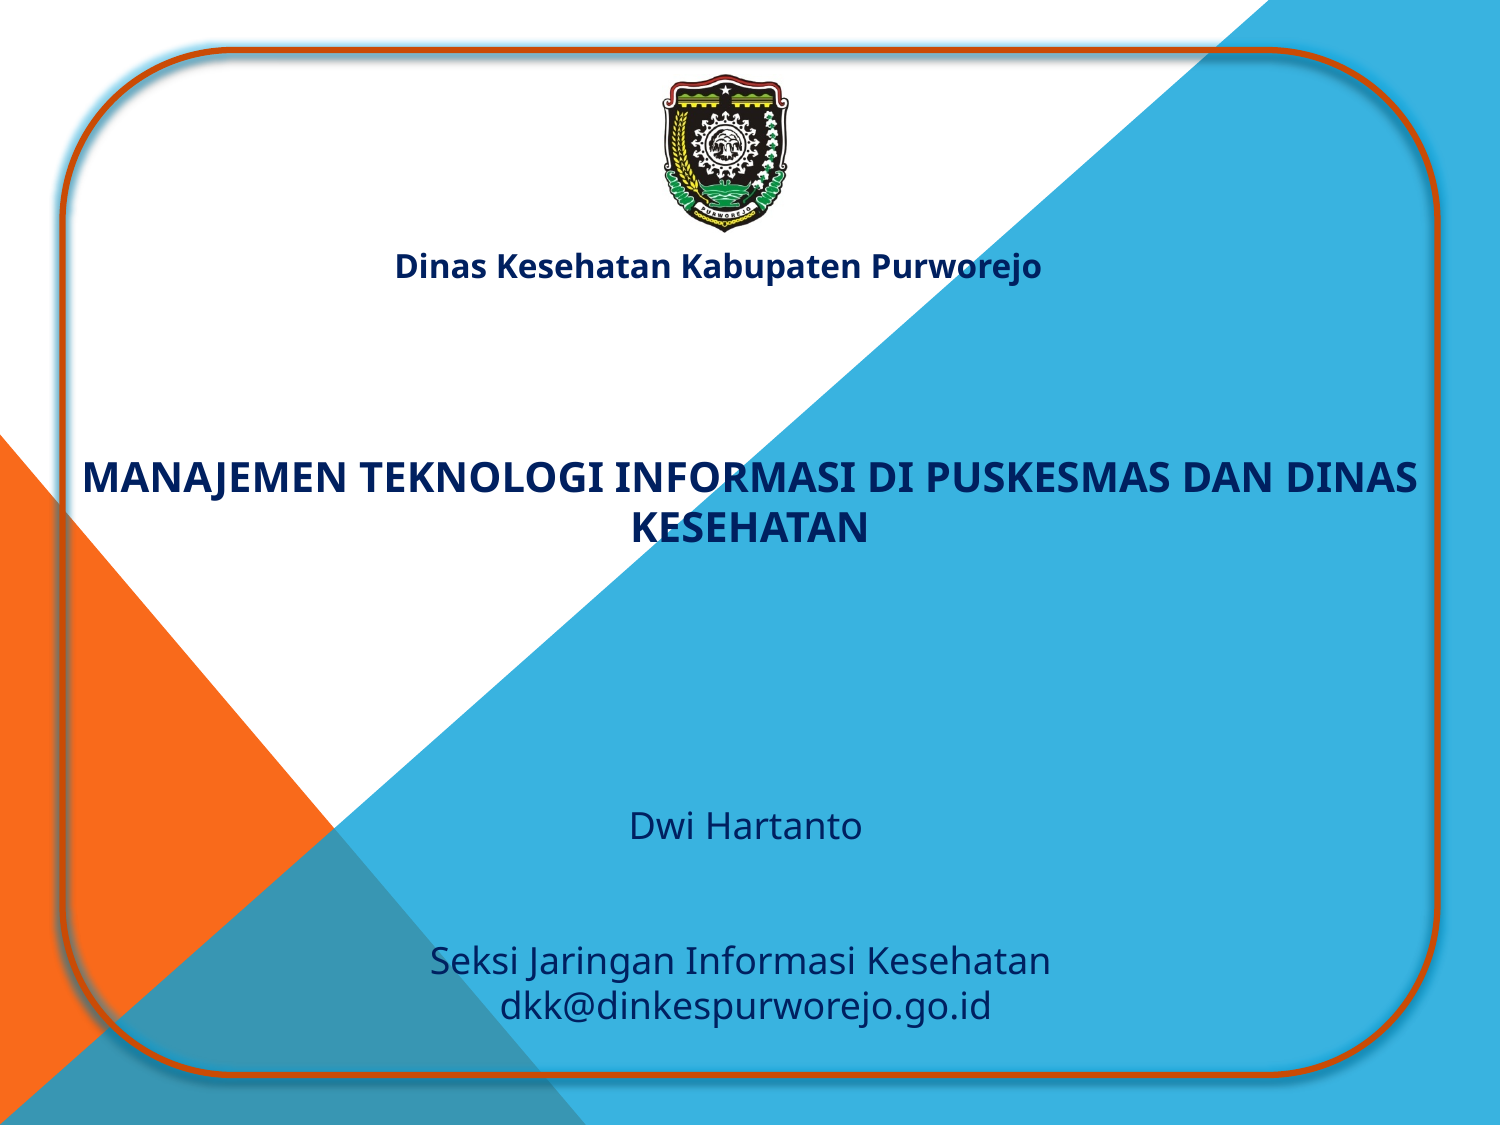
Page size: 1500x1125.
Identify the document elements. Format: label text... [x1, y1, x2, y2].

picture [662, 74, 789, 233]
text_box Dinas Kesehatan Kabupaten Purworejo [249, 237, 1188, 293]
text_box [62, 49, 1438, 1076]
